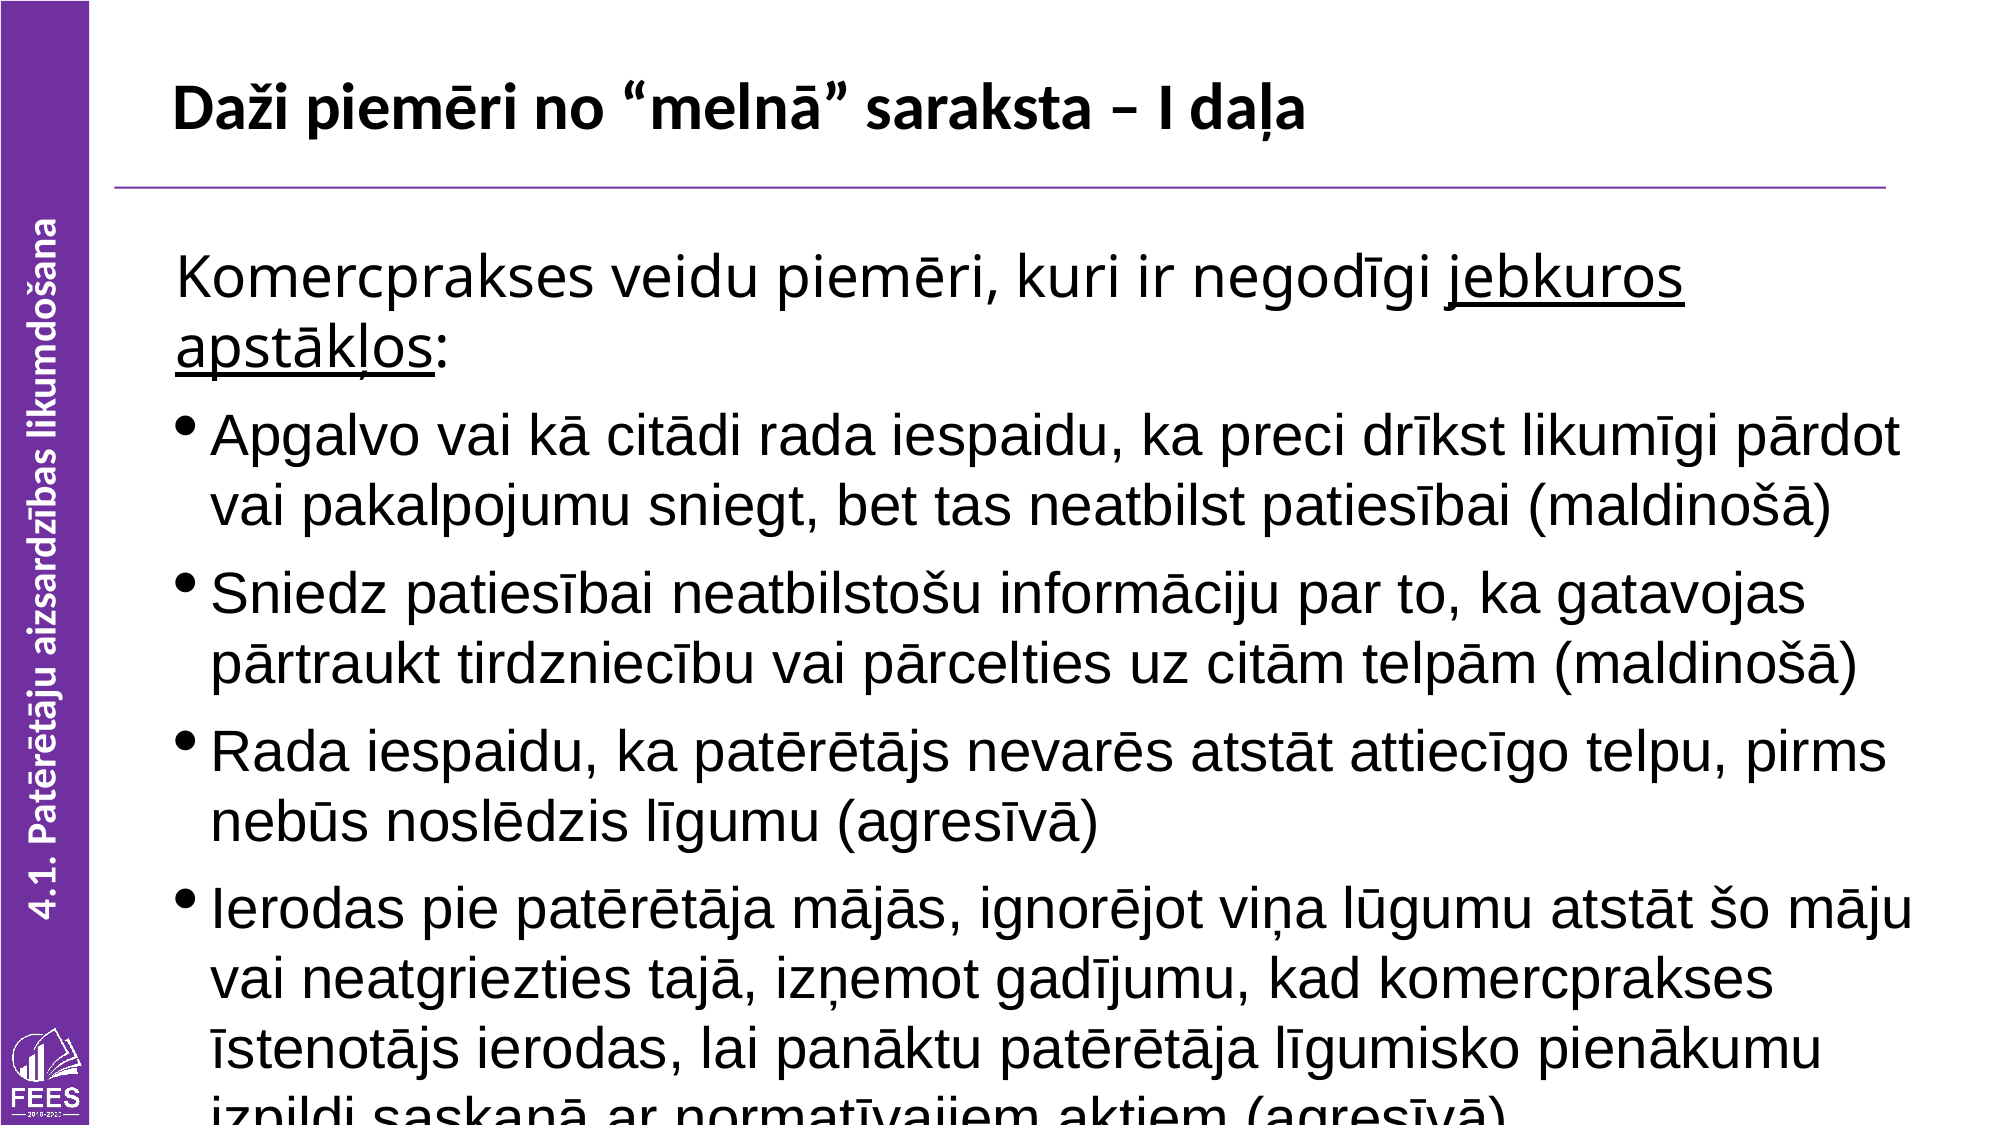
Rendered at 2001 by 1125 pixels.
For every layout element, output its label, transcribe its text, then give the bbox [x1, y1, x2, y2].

picture [0, 1023, 91, 1125]
text_box 4.1. Patērētāju aizsardzības likumdošana [0, 0, 90, 1023]
text_box Daži piemēri no “melnā” saraksta – I daļa [160, 42, 1932, 174]
text_box Komercprakses veidu piemēri, kuri ir negodīgi jebkuros apstākļos: Apgalvo vai kā citādi rada iespaidu, ka preci drīkst likumīgi pārdot vai pakalpojumu sniegt, bet tas neatbilst patiesībai (maldinošā) Sniedz patiesībai neatbilstošu informāciju par to, ka gatavojas pārtraukt tirdzniecību vai pārcelties uz citām telpām (maldinošā) Rada iespaidu, ka patērētājs nevarēs atstāt attiecīgo telpu, pirms nebūs noslēdzis līgumu (agresīvā) Ierodas pie patērētāja mājās, ignorējot viņa lūgumu atstāt šo māju vai neatgriezties tajā, izņemot gadījumu, kad komercprakses īstenotājs ierodas, lai panāktu patērētāja līgumisko pienākumu izpildi saskaņā ar normatīvajiem aktiem (agresīvā) [160, 232, 1932, 1125]
